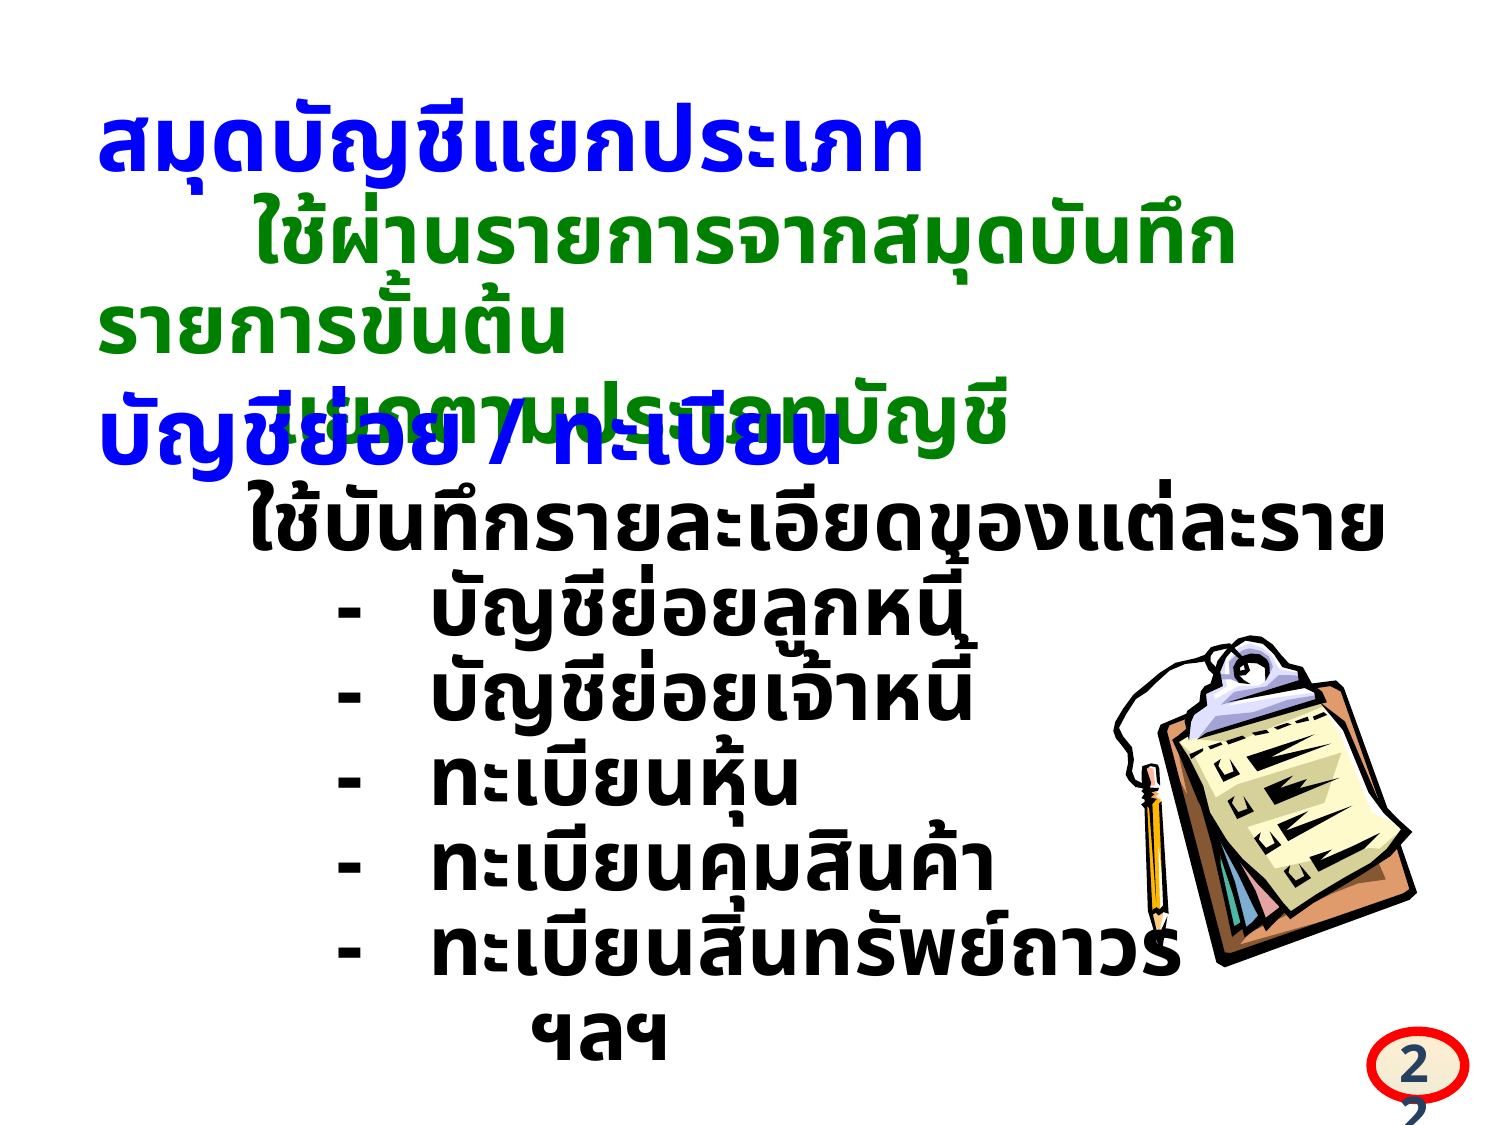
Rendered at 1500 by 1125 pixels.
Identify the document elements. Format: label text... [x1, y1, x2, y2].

text_box สมุดบัญชีแยกประเภท ใช้ผ่านรายการจากสมุดบันทึกรายการขั้นต้น แยกตามประเภทบัญชี [81, 85, 1465, 381]
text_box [81, 381, 1500, 1095]
